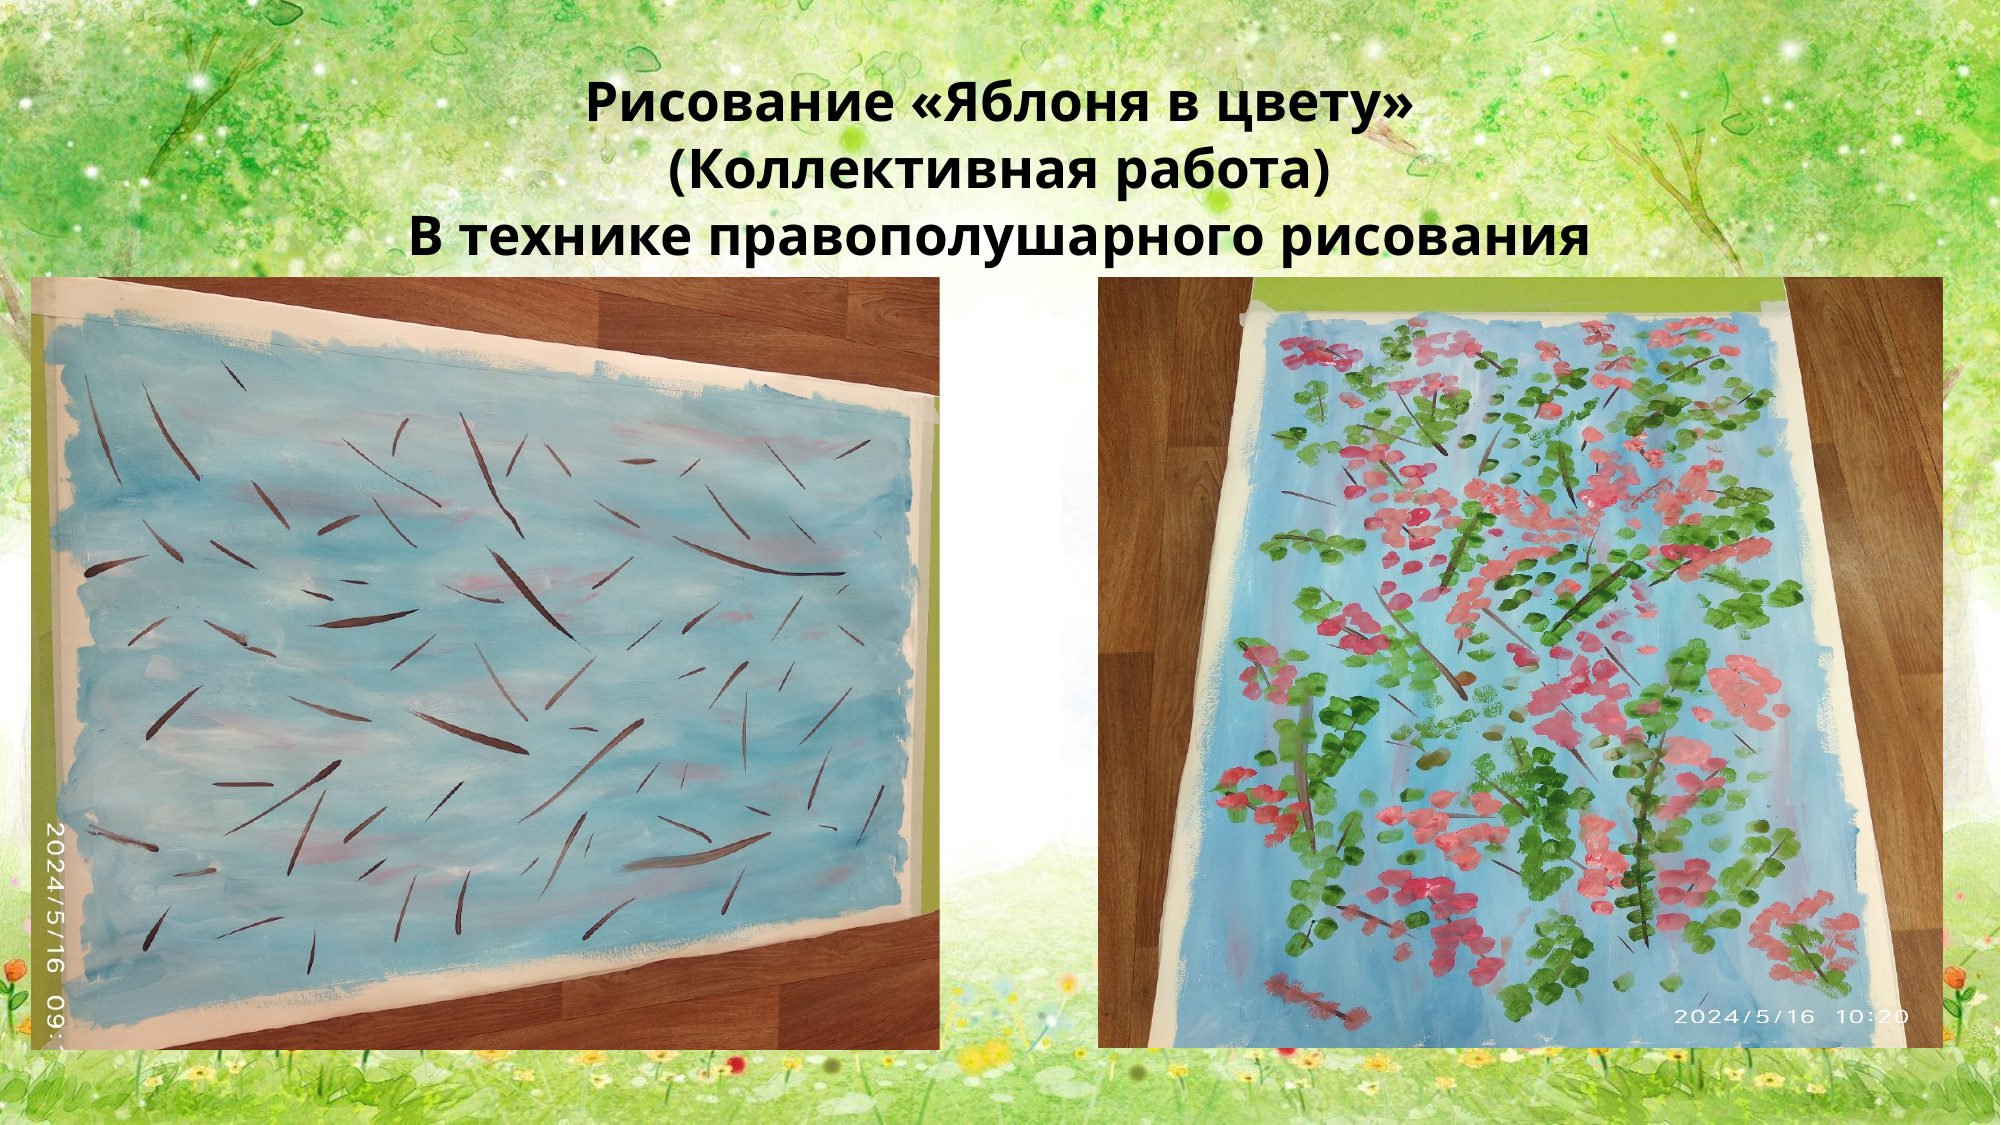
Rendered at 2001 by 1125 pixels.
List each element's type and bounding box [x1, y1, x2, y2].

list [0, 0, 2000, 1125]
picture [98, 209, 872, 1118]
picture [1098, 277, 1943, 1048]
